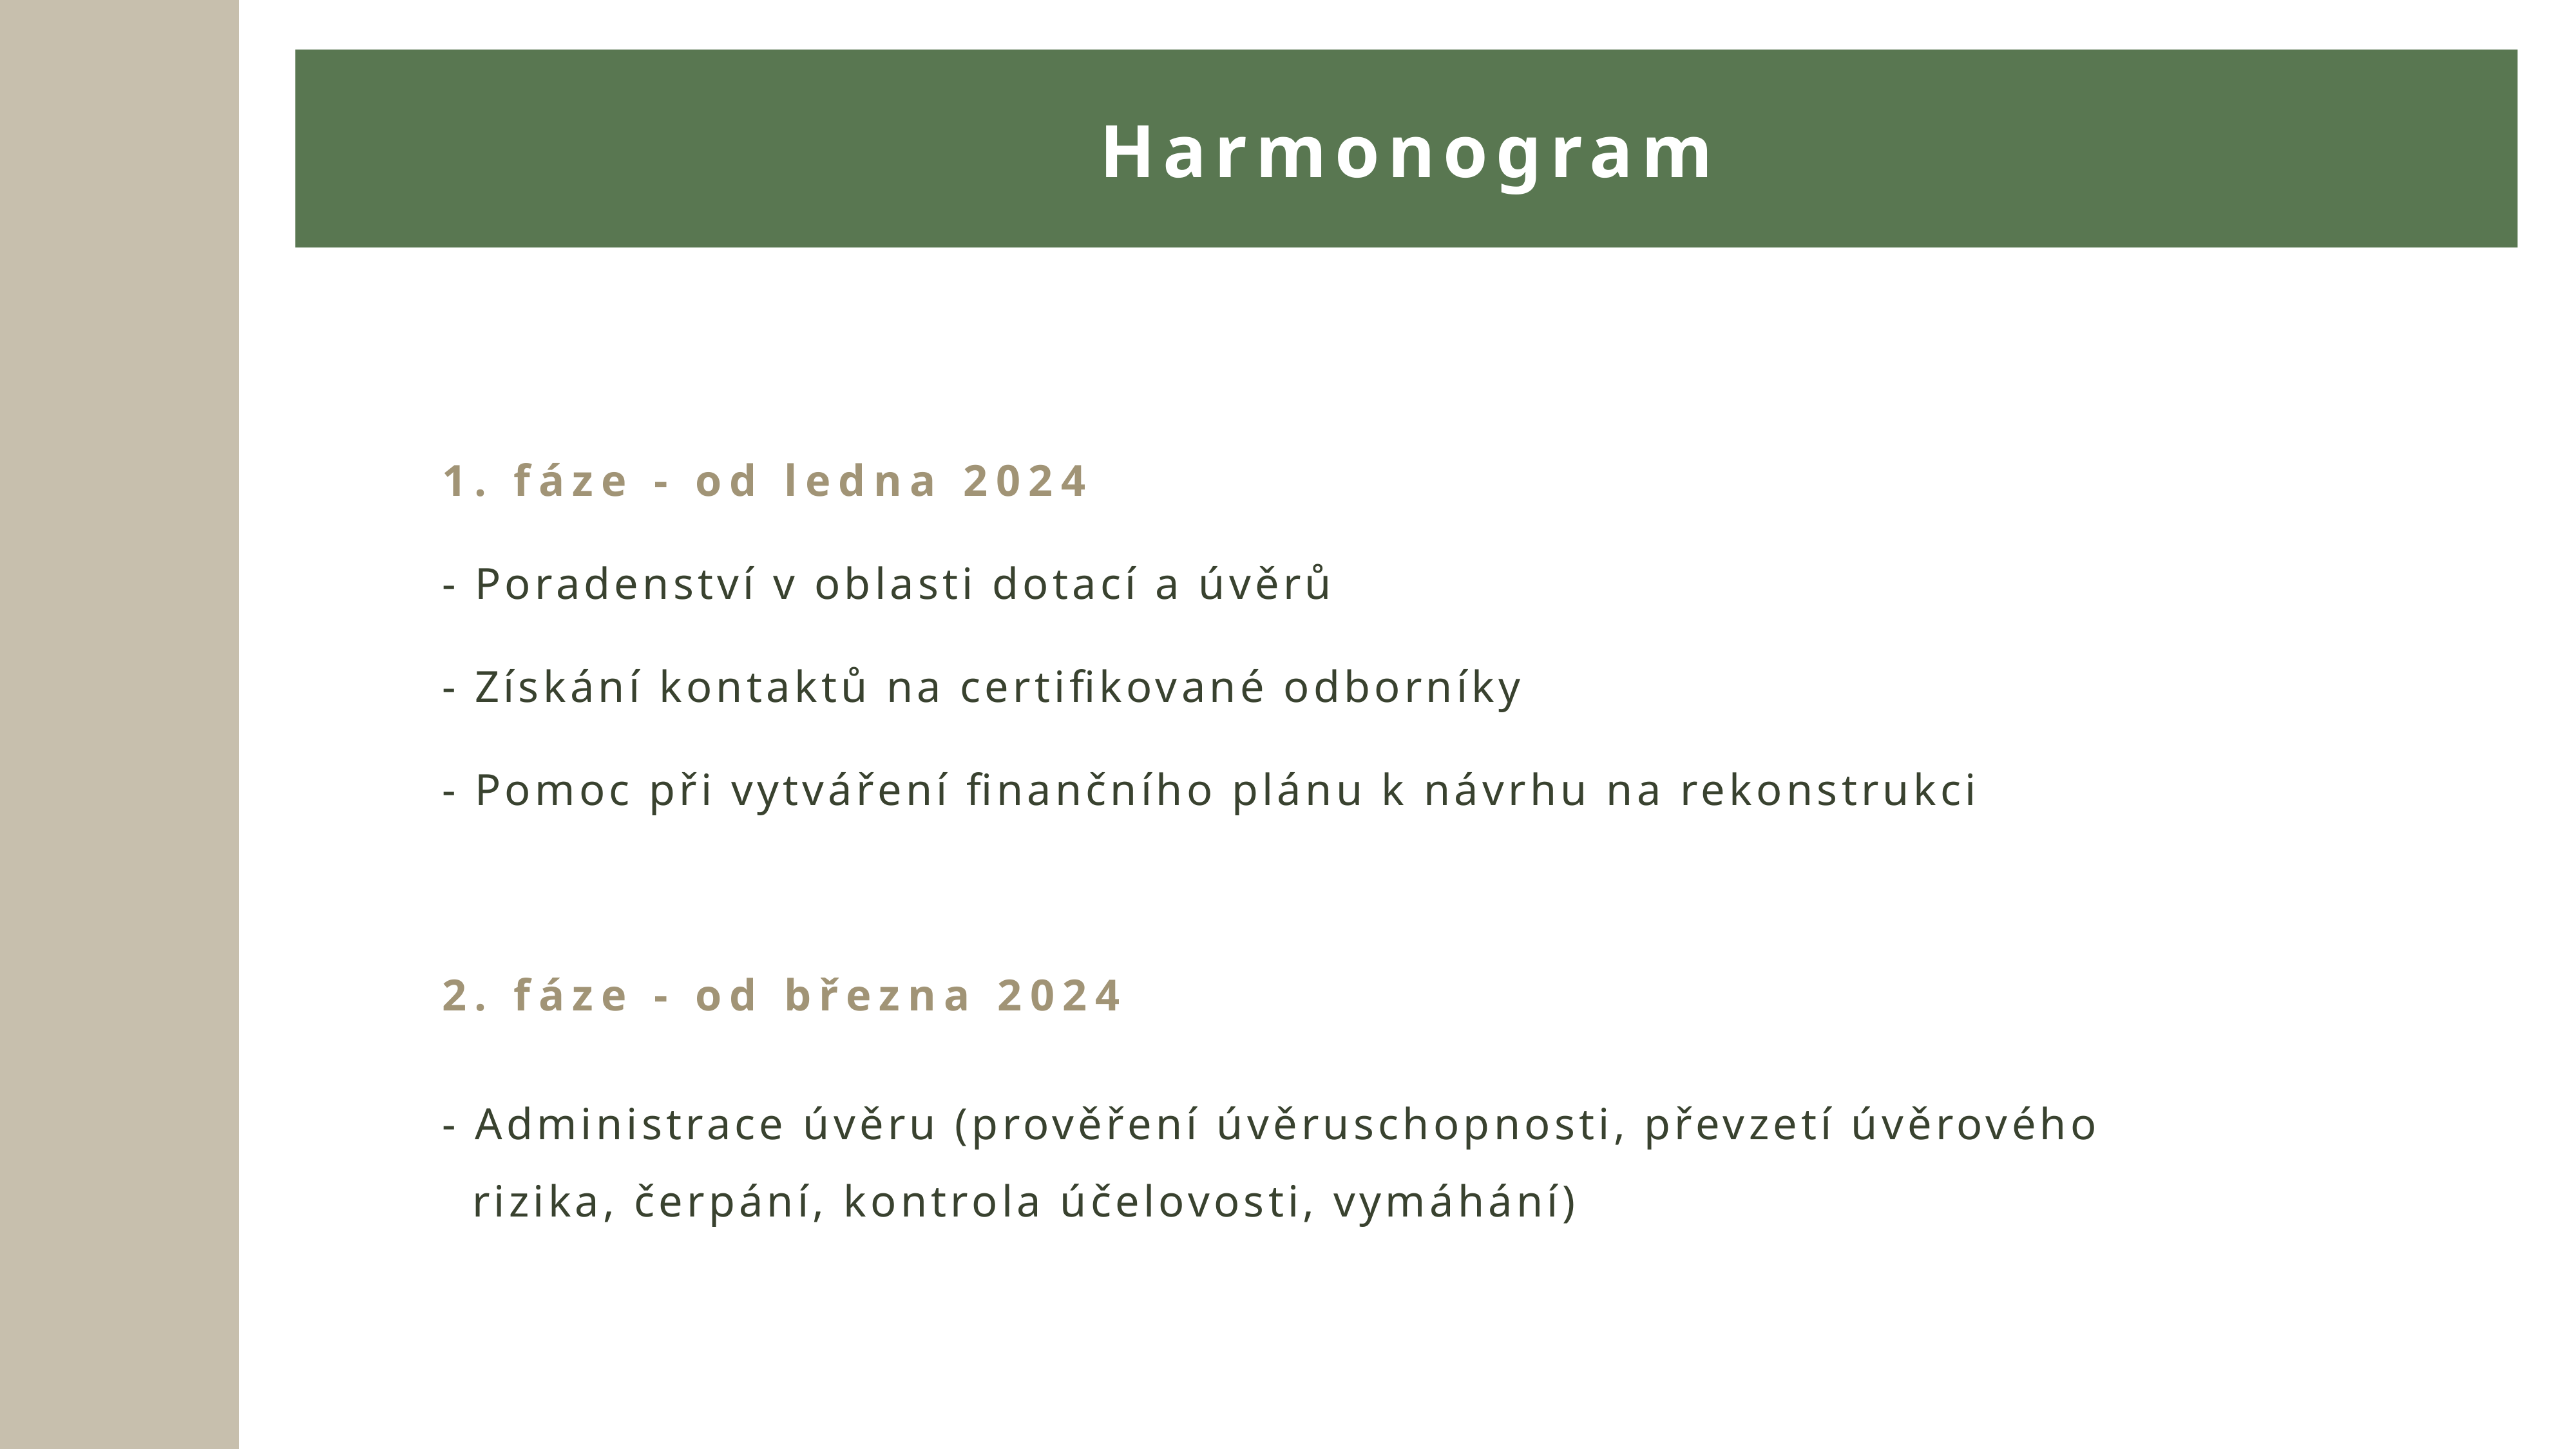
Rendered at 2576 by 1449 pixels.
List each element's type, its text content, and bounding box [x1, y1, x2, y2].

text_box [0, 0, 240, 1449]
text_box Harmonogram [295, 49, 2518, 248]
text_box 1. fáze - od ledna 2024 - Poradenství v oblasti dotací a úvěrů - Získání kontaktů na certifikované odborníky - Pomoc při vytváření finančního plánu k návrhu na rekonstrukci 2. fáze - od března 2024 - Administrace úvěru (prověření úvěruschopnosti, převzetí úvěrového rizika, čerpání, kontrola účelovosti, vymáhání) [432, 397, 2130, 1231]
